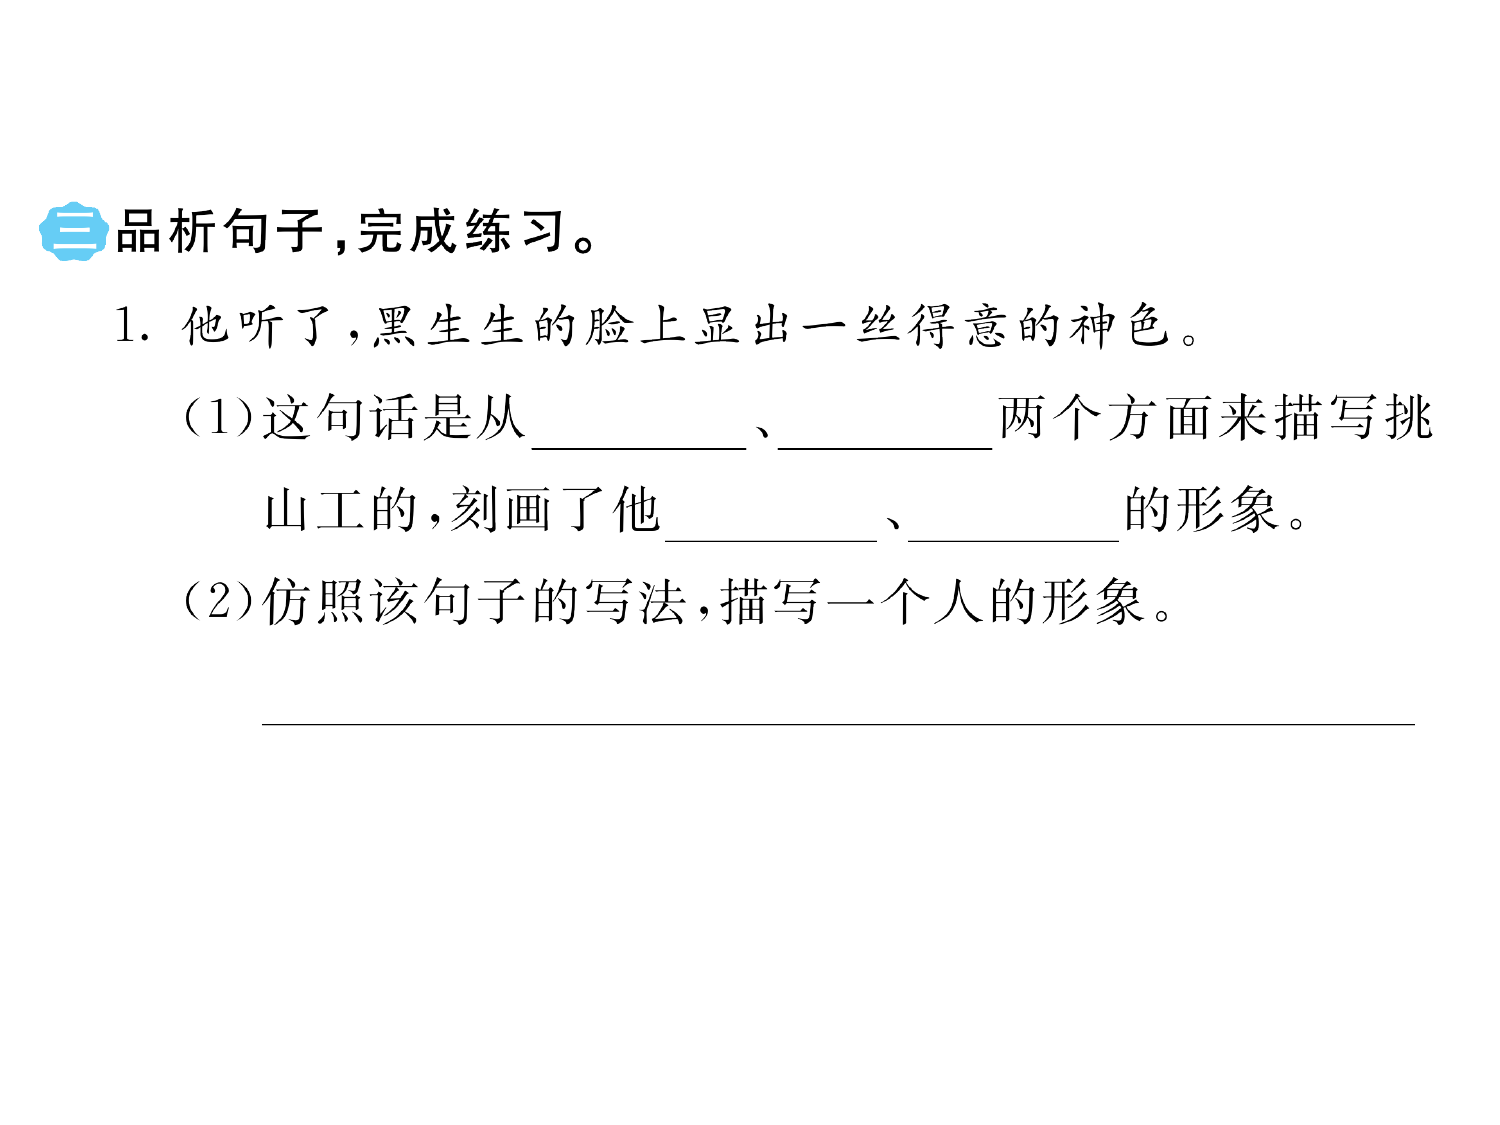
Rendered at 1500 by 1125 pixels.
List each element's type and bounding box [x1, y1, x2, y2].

picture [35, 177, 1453, 746]
